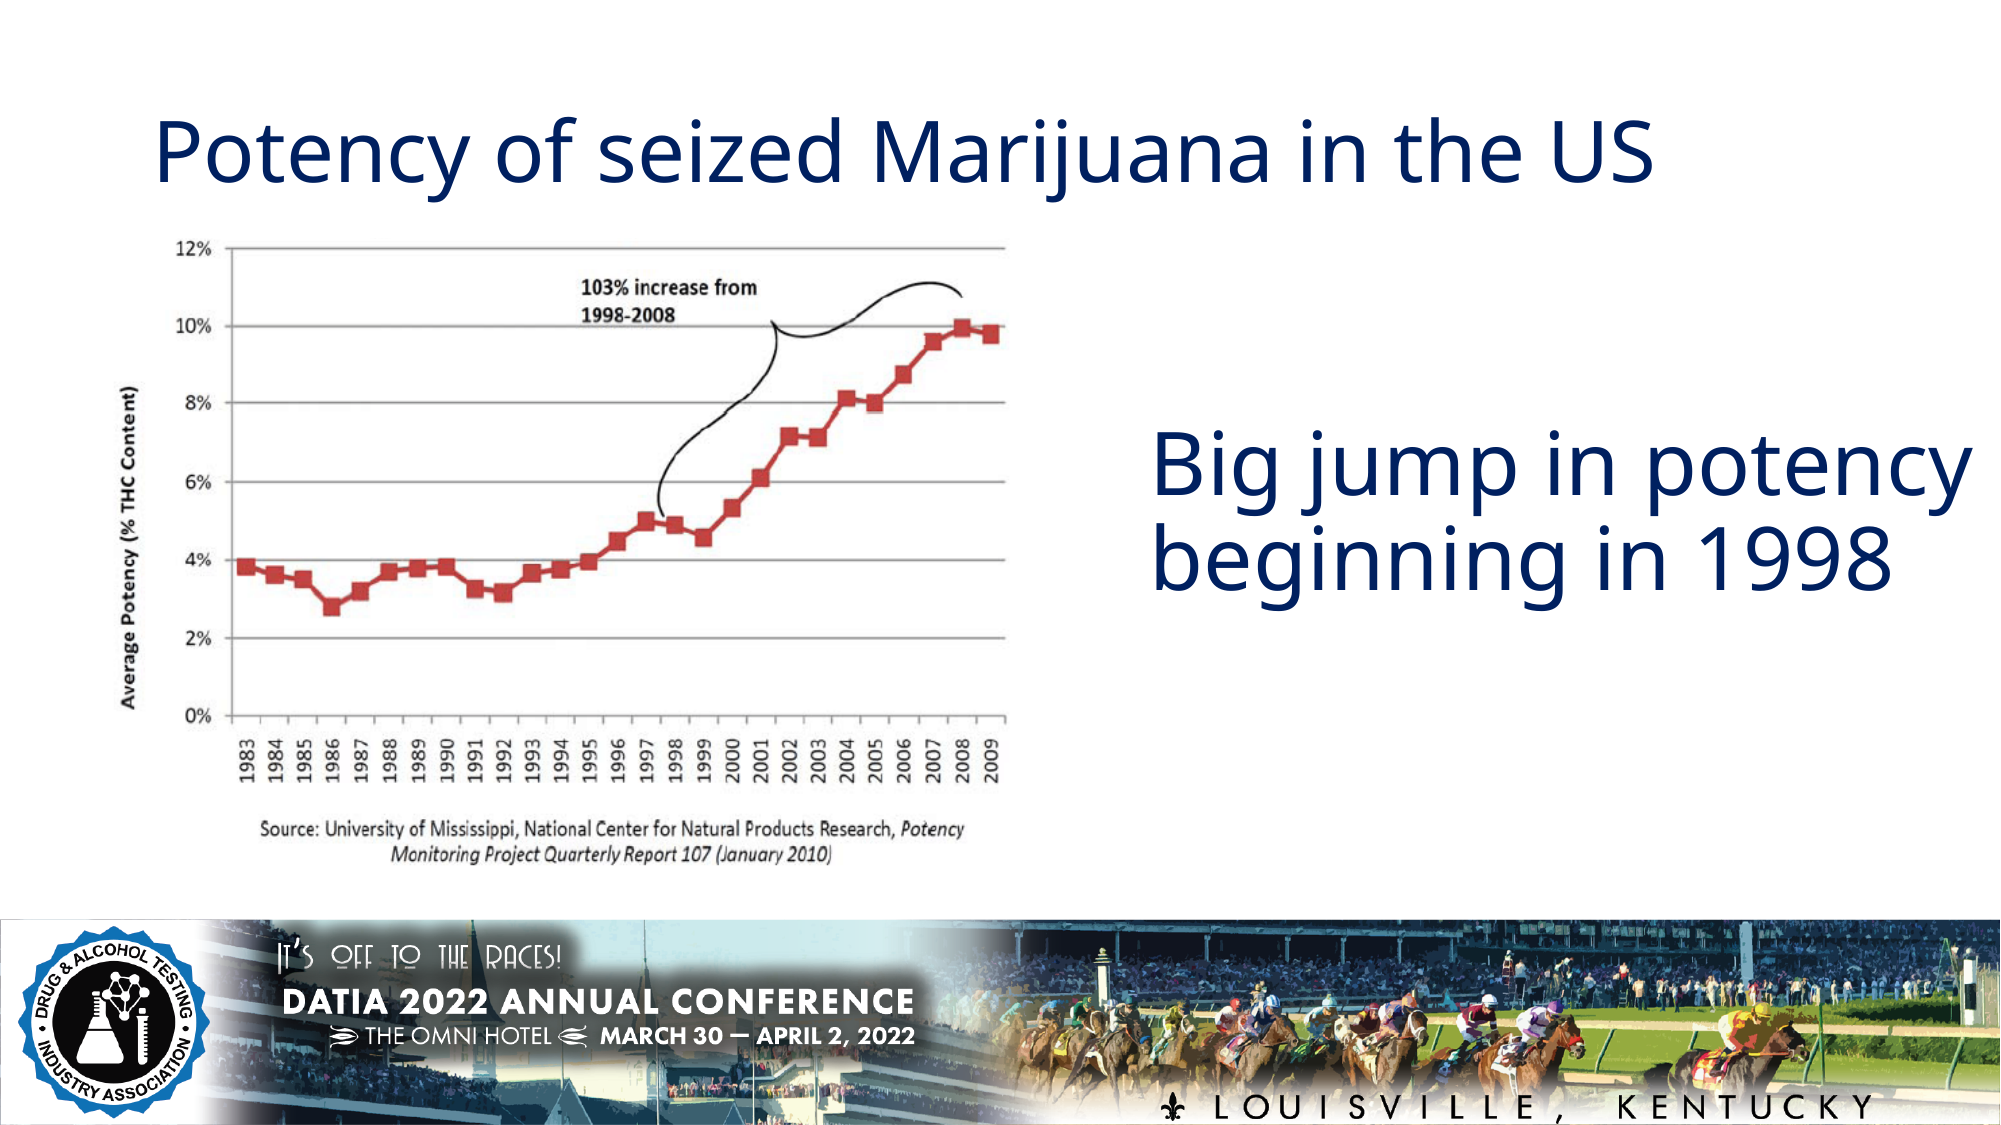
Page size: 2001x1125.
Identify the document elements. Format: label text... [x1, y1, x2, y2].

text_box Big jump in potency beginning in 1998 [1134, 406, 2000, 623]
title Potency of seized Marijuana in the US [137, 100, 1863, 209]
picture [112, 238, 1029, 895]
picture [0, 919, 2000, 1125]
